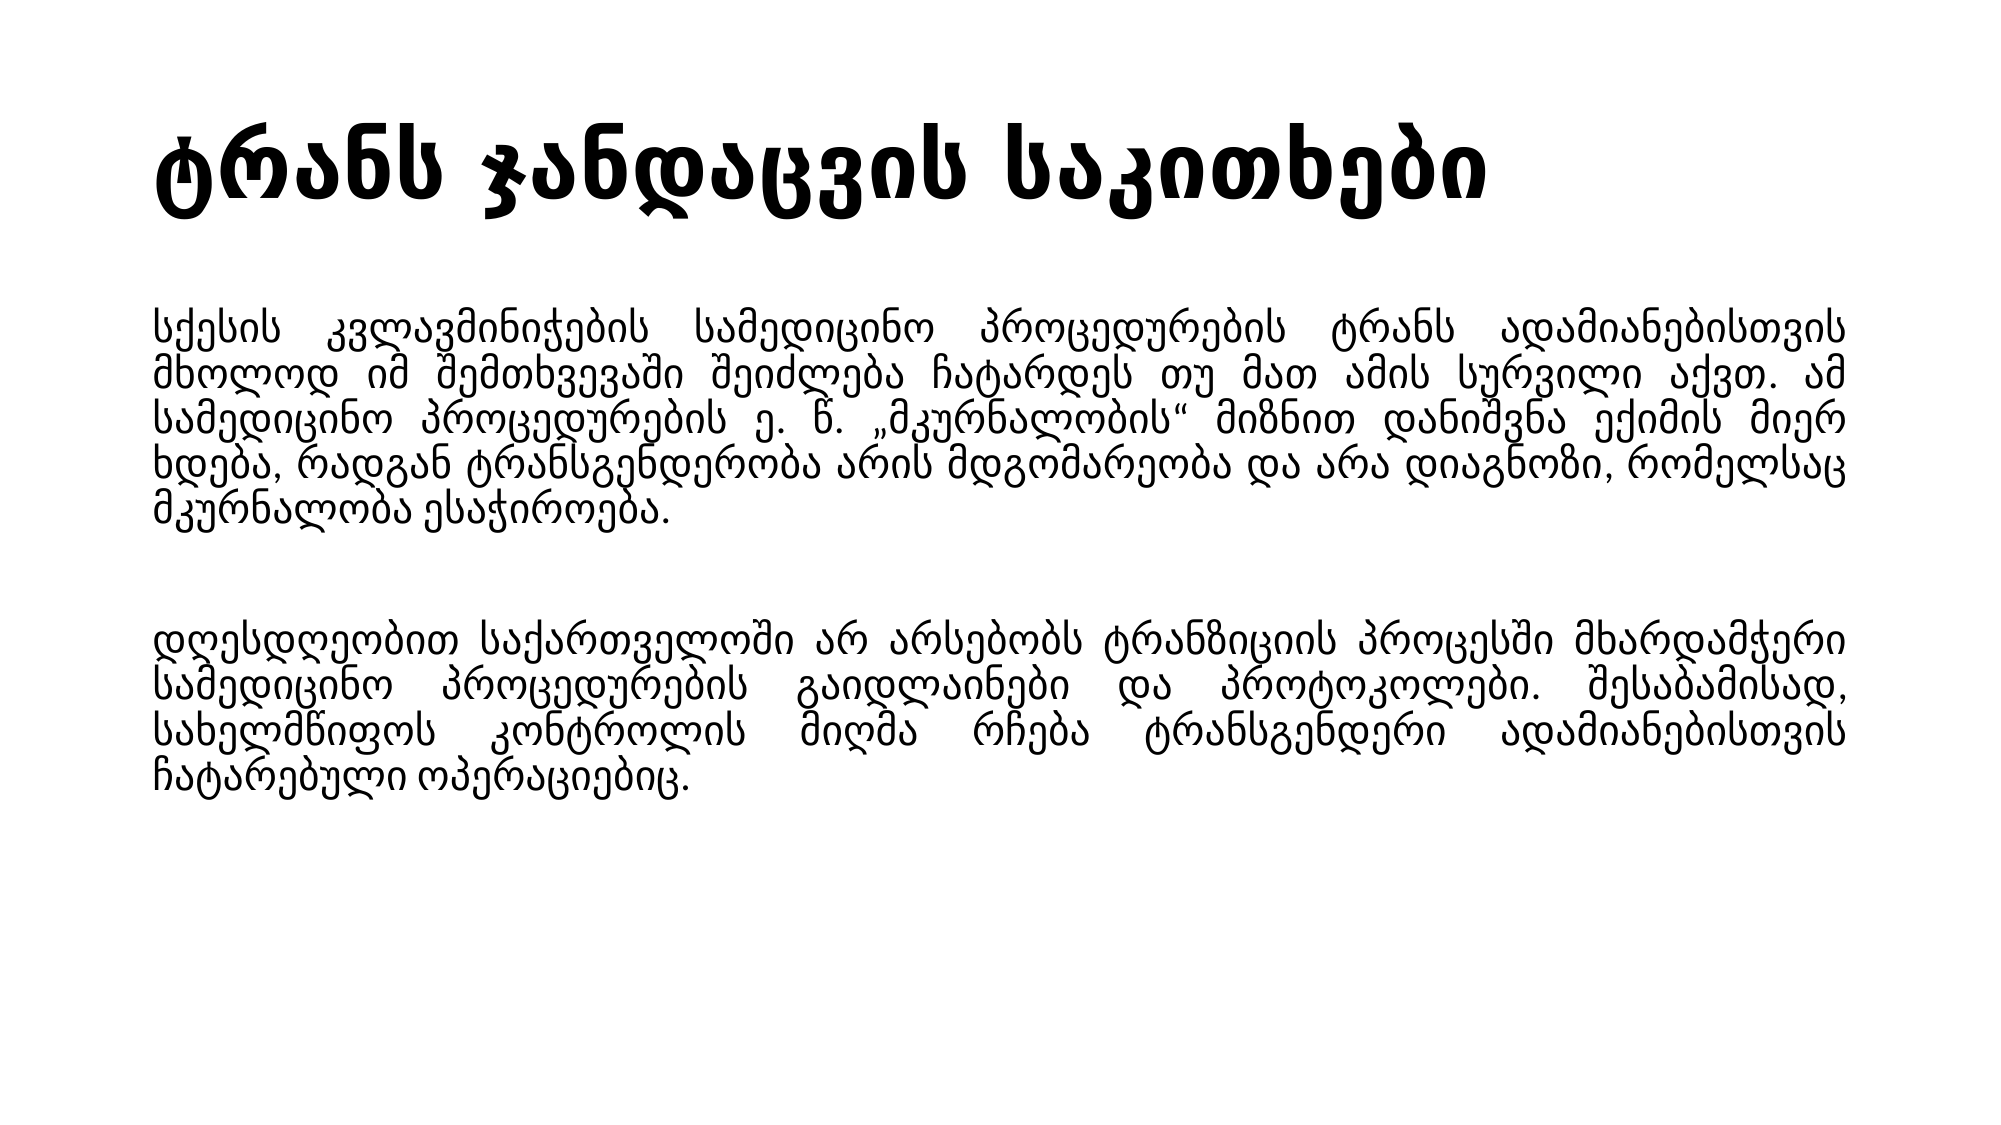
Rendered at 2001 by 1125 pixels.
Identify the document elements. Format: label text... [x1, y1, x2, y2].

list სქესის კვლავმინიჭების სამედიცინო პროცედურების ტრანს ადამიანებისთვის მხოლოდ იმ შემთხვევაში შეიძლება ჩატარდეს თუ მათ ამის სურვილი აქვთ. ამ სამედიცინო პროცედურების ე. წ. „მკურნალობის“ მიზნით დანიშვნა ექიმის მიერ ხდება, რადგან ტრანსგენდერობა არის მდგომარეობა და არა დიაგნოზი, რომელსაც მკურნალობა ესაჭიროება. დღესდღეობით საქართველოში არ არსებობს ტრანზიციის პროცესში მხარდამჭერი სამედიცინო პროცედურების გაიდლაინები და პროტოკოლები. შესაბამისად, სახელმწიფოს კონტროლის მიღმა რჩება ტრანსგენდერი ადამიანებისთვის ჩატარებული ოპერაციებიც. [137, 299, 1863, 1014]
title ტრანს ჯანდაცვის საკითხები [137, 59, 1863, 278]
